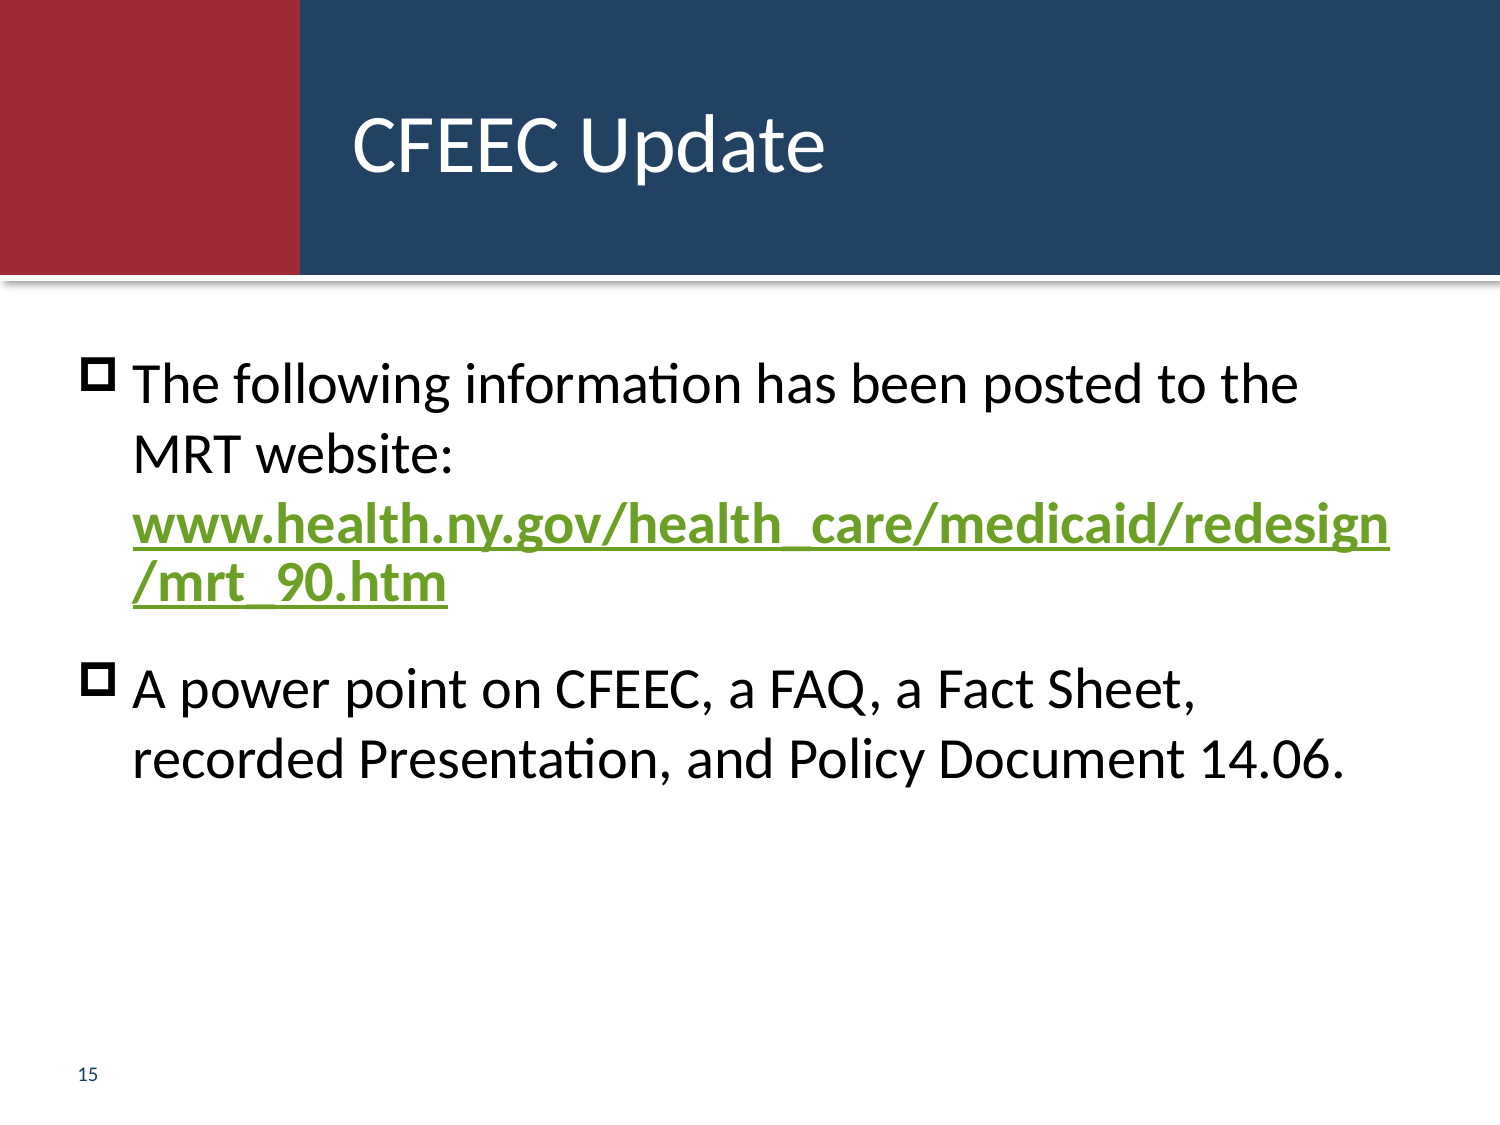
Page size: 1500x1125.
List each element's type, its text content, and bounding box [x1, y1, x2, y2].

footer 15 [62, 1042, 1438, 1103]
list The following information has been posted to the MRT website: www.health.ny.gov/health_care/medicaid/redesign/mrt_90.htm A power point on CFEEC, a FAQ, a Fact Sheet, recorded Presentation, and Policy Document 14.06. [62, 337, 1413, 1000]
title CFEEC Update [337, 45, 1425, 233]
